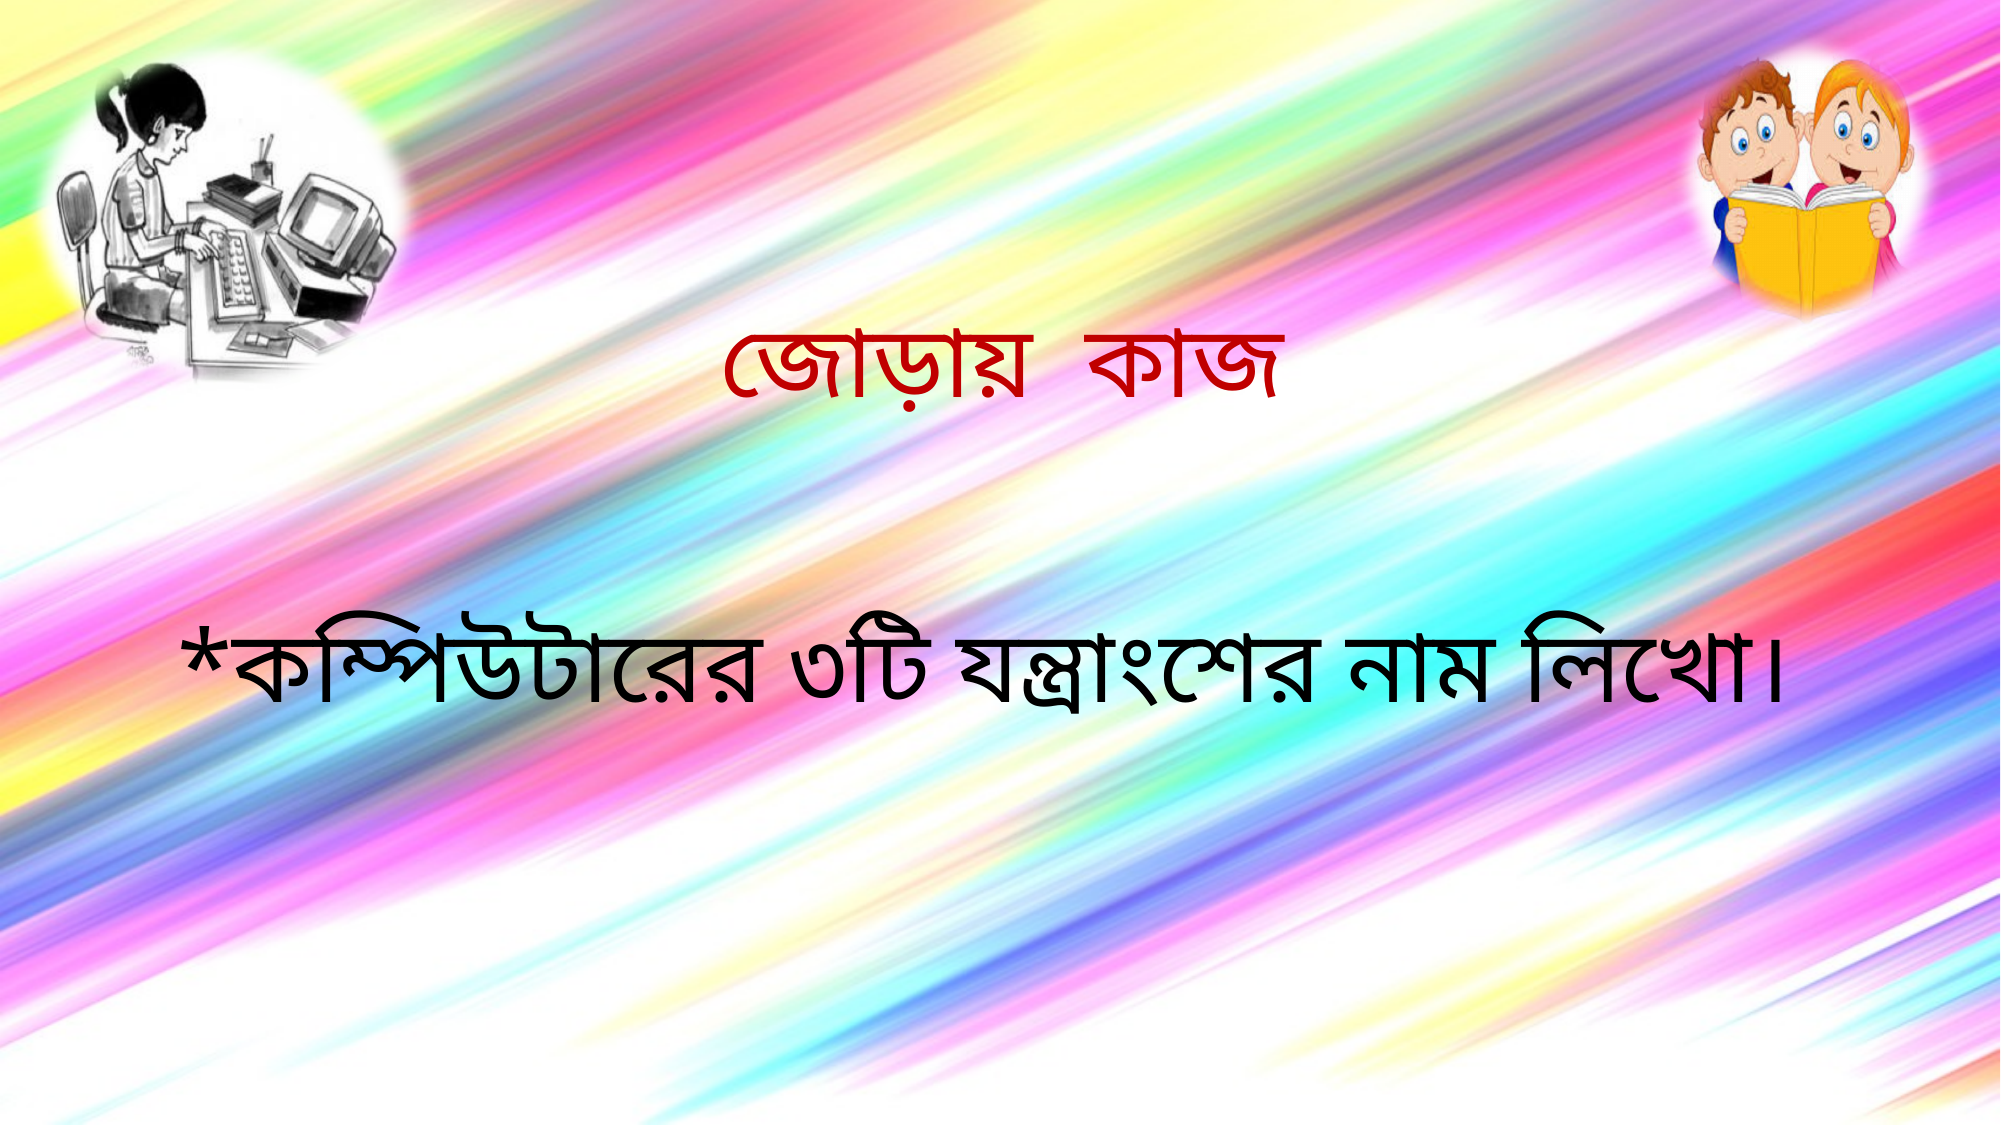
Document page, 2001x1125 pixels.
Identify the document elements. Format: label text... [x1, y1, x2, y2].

text_box জোড়ায় কাজ [705, 289, 1300, 425]
text_box *কম্পিউটারের ৩টি যন্ত্রাংশের নাম লিখো। [162, 594, 1805, 730]
picture [0, 0, 2001, 1125]
